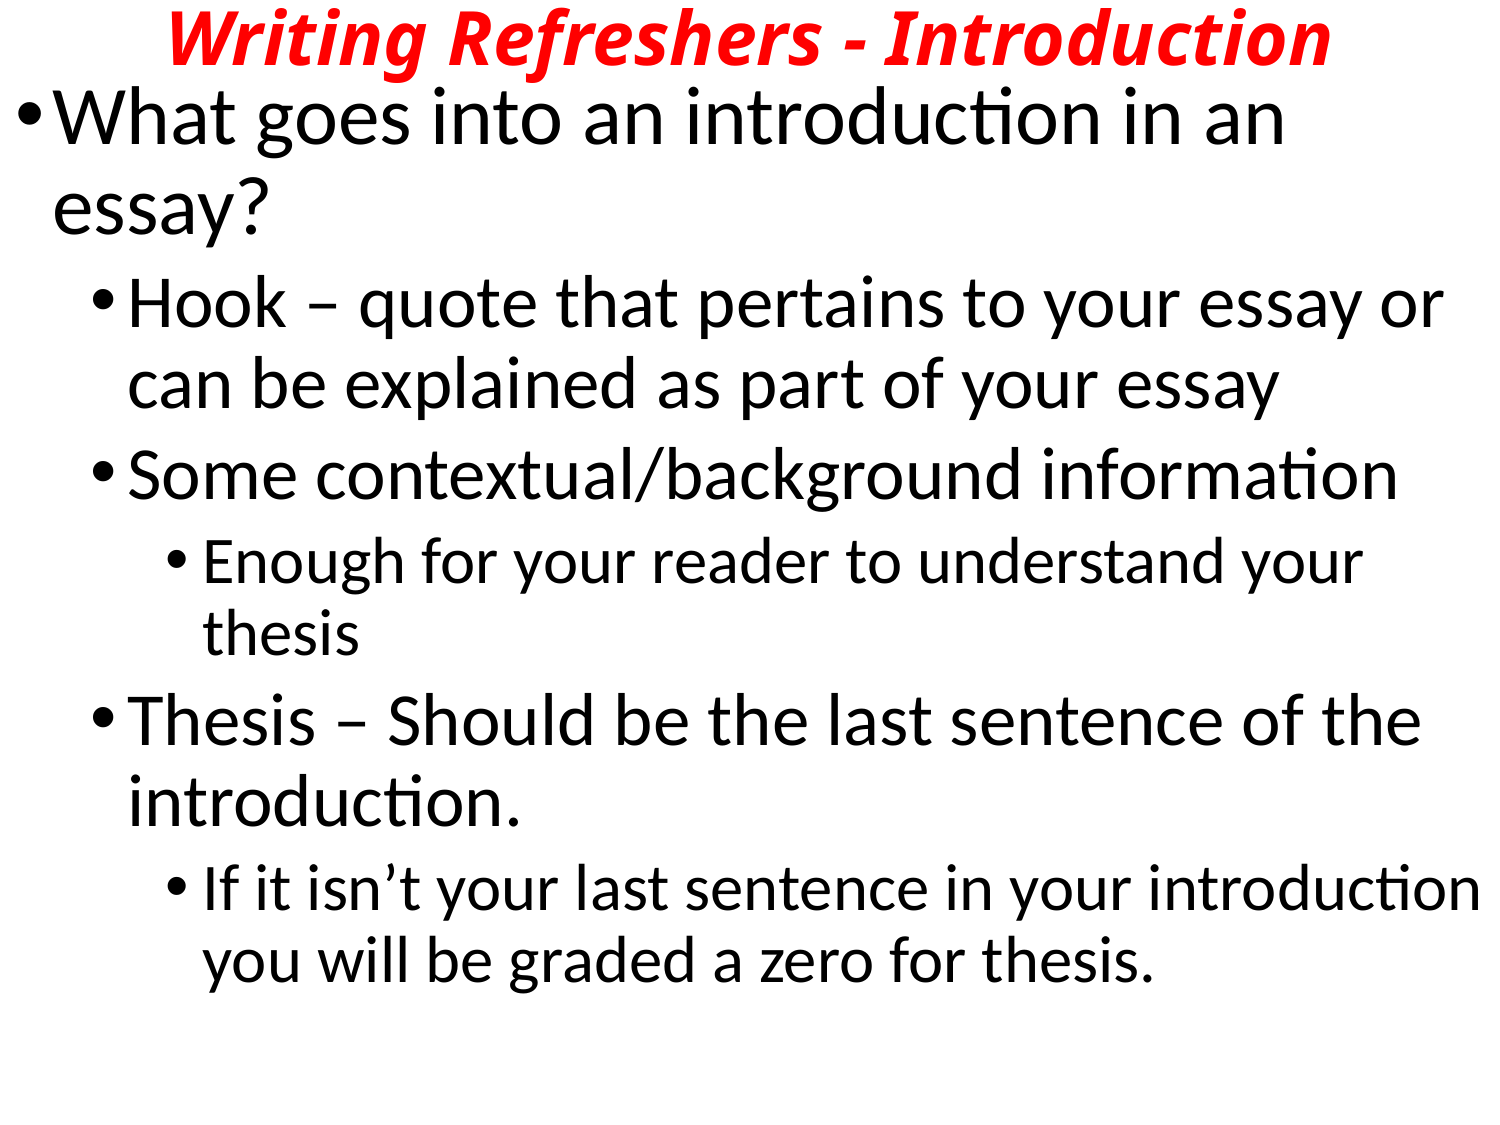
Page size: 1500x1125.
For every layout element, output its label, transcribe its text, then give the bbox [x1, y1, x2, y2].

list What goes into an introduction in an essay? Hook – quote that pertains to your essay or can be explained as part of your essay Some contextual/background information Enough for your reader to understand your thesis Thesis – Should be the last sentence of the introduction. If it isn’t your last sentence in your introduction you will be graded a zero for thesis. [0, 64, 1500, 1125]
title Writing Refreshers - Introduction [0, 0, 1500, 64]
